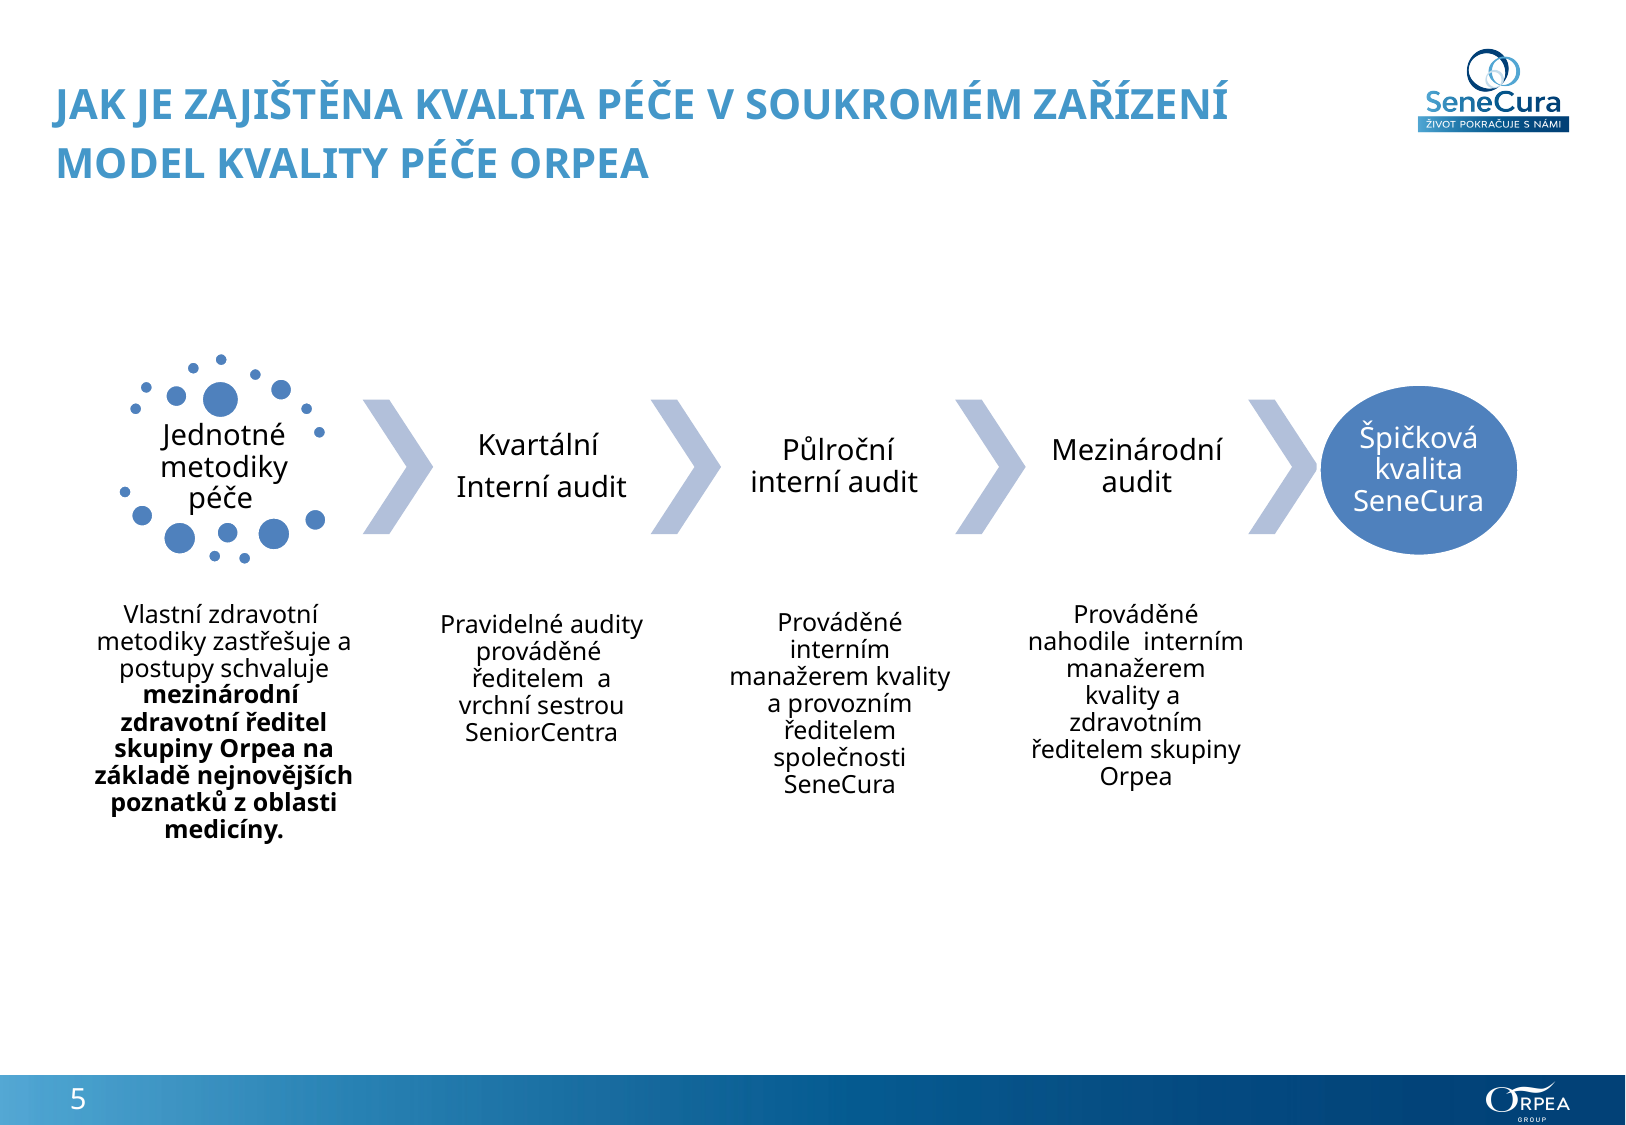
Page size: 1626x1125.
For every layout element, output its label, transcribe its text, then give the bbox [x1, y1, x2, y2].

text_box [85, 173, 1520, 897]
picture [1415, 45, 1572, 135]
list Jak je zajištěna kvalita péče v soukromém zařízení Model kvality péče orpea [40, 68, 1421, 194]
picture [0, 1075, 1626, 1125]
